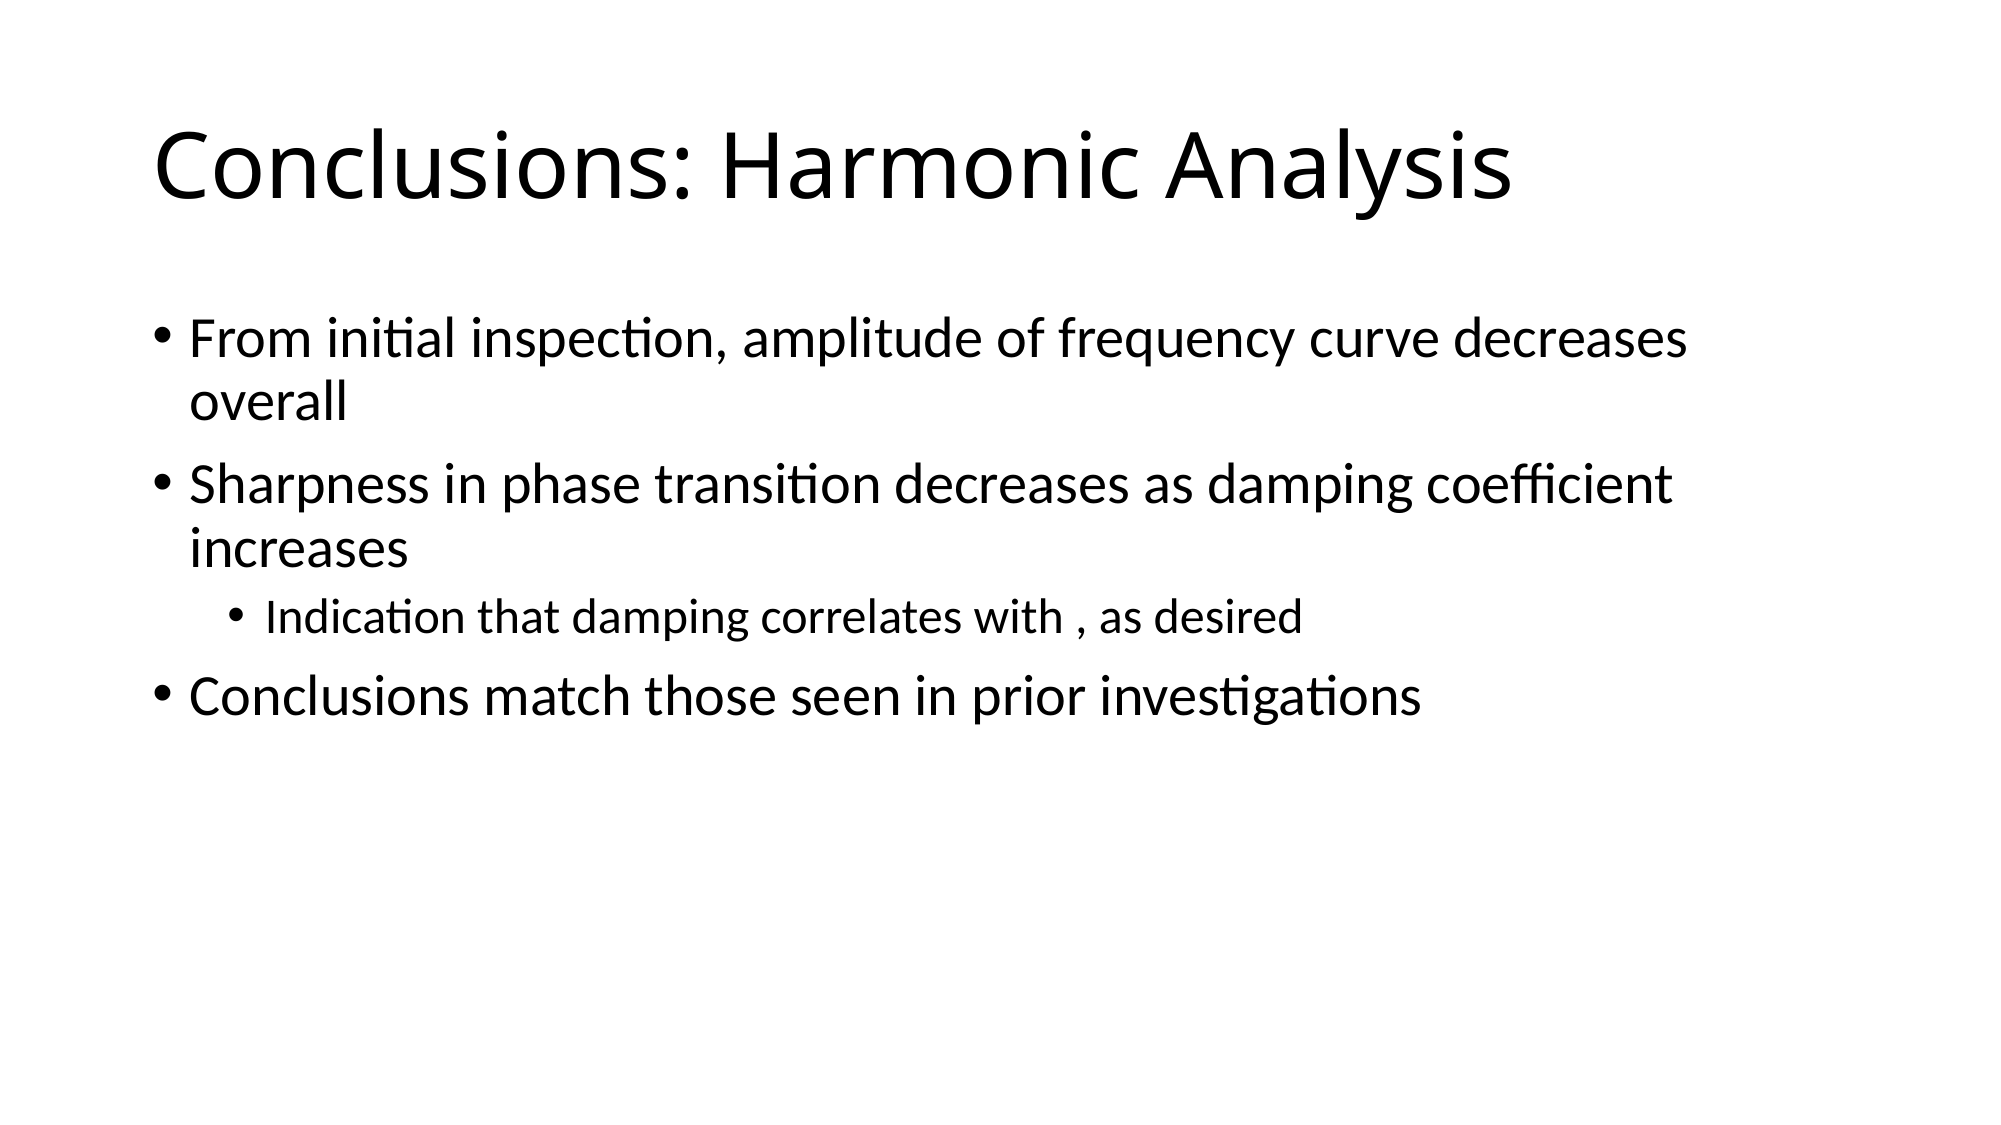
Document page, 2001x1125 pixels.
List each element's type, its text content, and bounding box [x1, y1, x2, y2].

title Conclusions: Harmonic Analysis [137, 59, 1863, 278]
